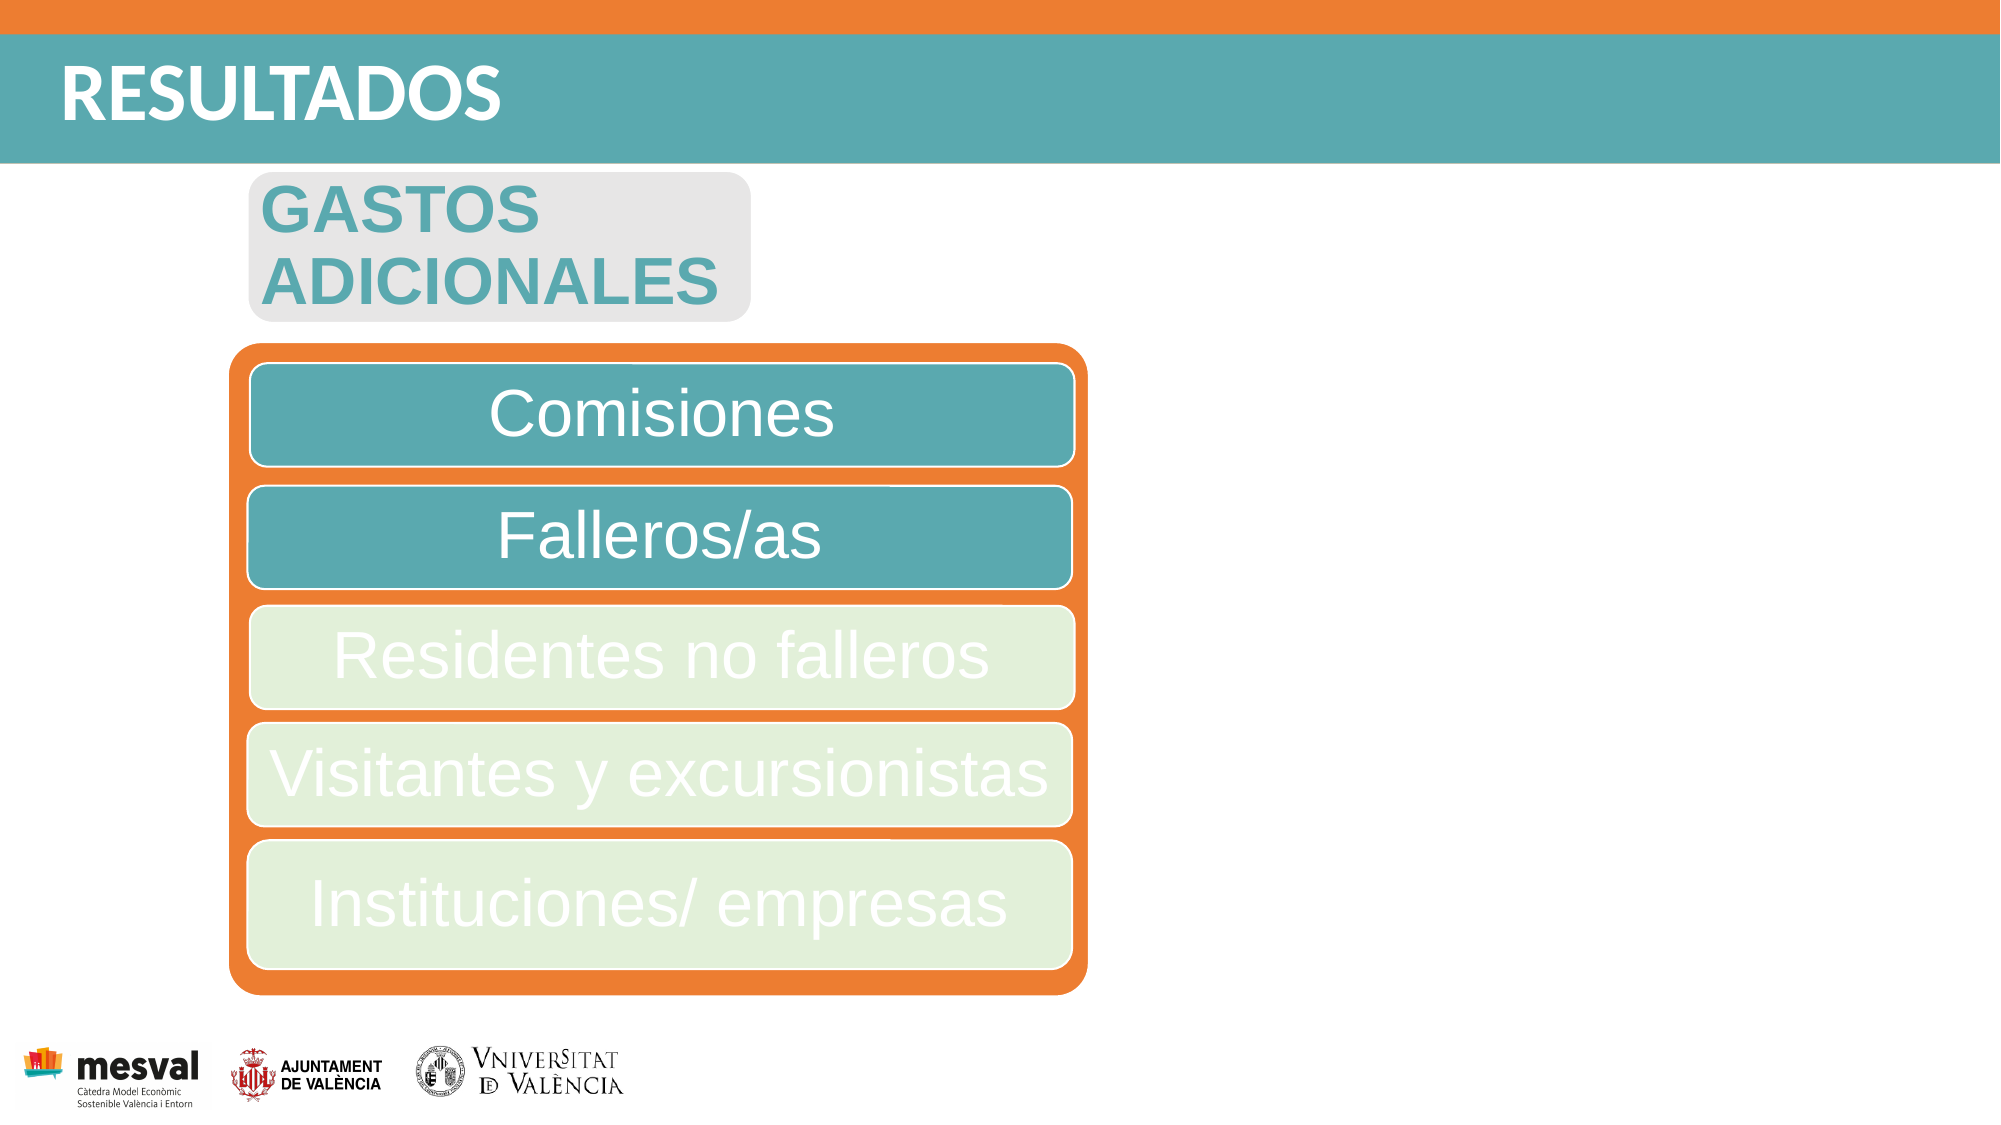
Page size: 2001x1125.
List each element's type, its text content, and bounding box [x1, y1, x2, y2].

picture [401, 998, 649, 1117]
text_box GASTOS ADICIONALES [246, 169, 753, 324]
picture [231, 1048, 382, 1102]
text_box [227, 342, 1089, 997]
picture [15, 1042, 212, 1110]
subtitle RESULTADOS [45, 40, 2000, 161]
